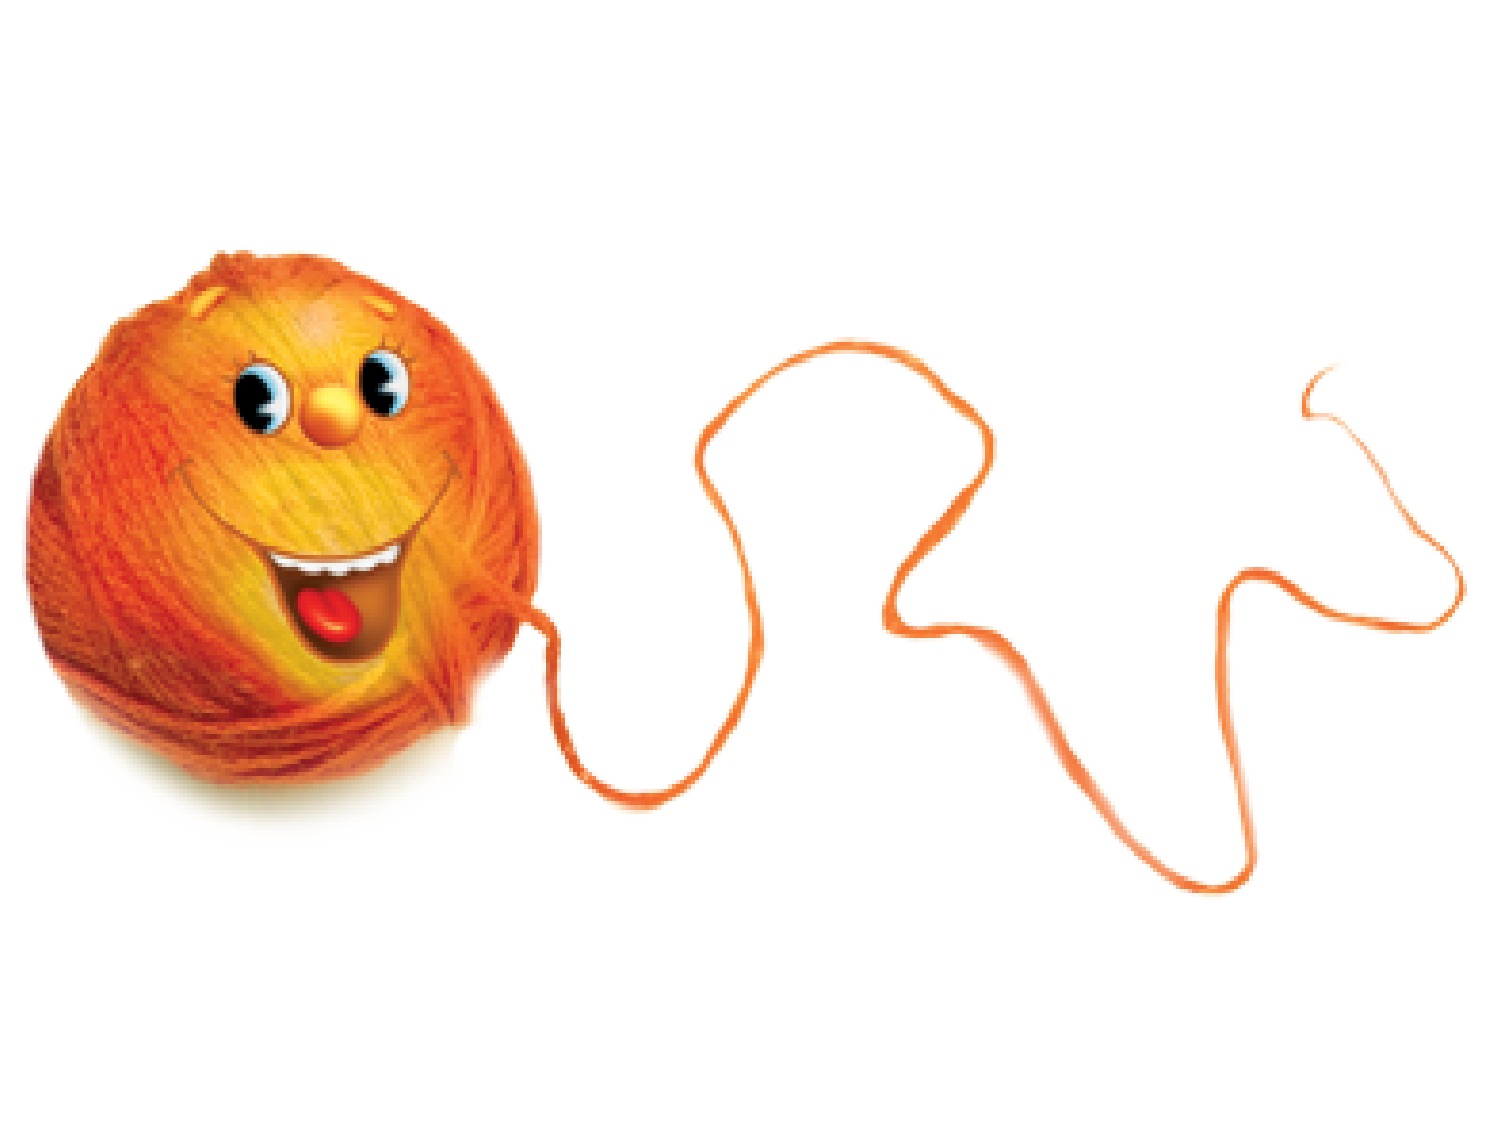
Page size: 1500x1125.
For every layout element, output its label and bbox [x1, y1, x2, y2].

picture [0, 175, 1500, 973]
